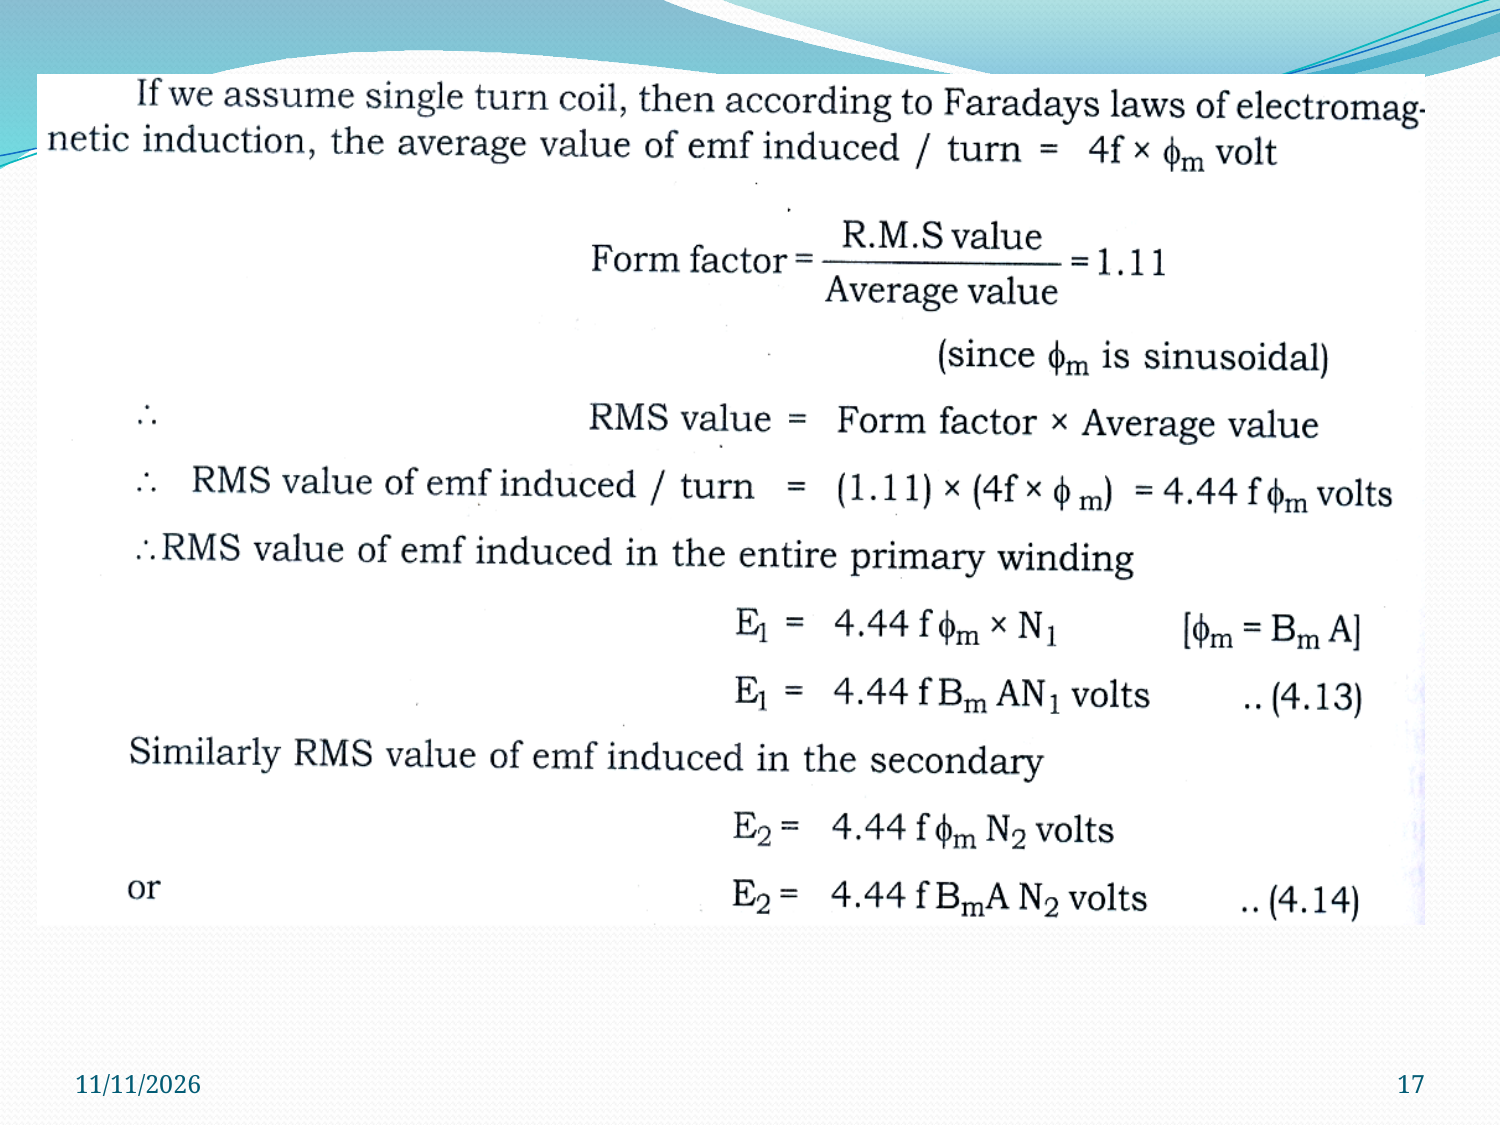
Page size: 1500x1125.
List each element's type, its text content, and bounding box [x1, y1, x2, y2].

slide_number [75, 1042, 425, 1103]
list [37, 74, 1426, 926]
slide_number 17 [1299, 1042, 1425, 1103]
